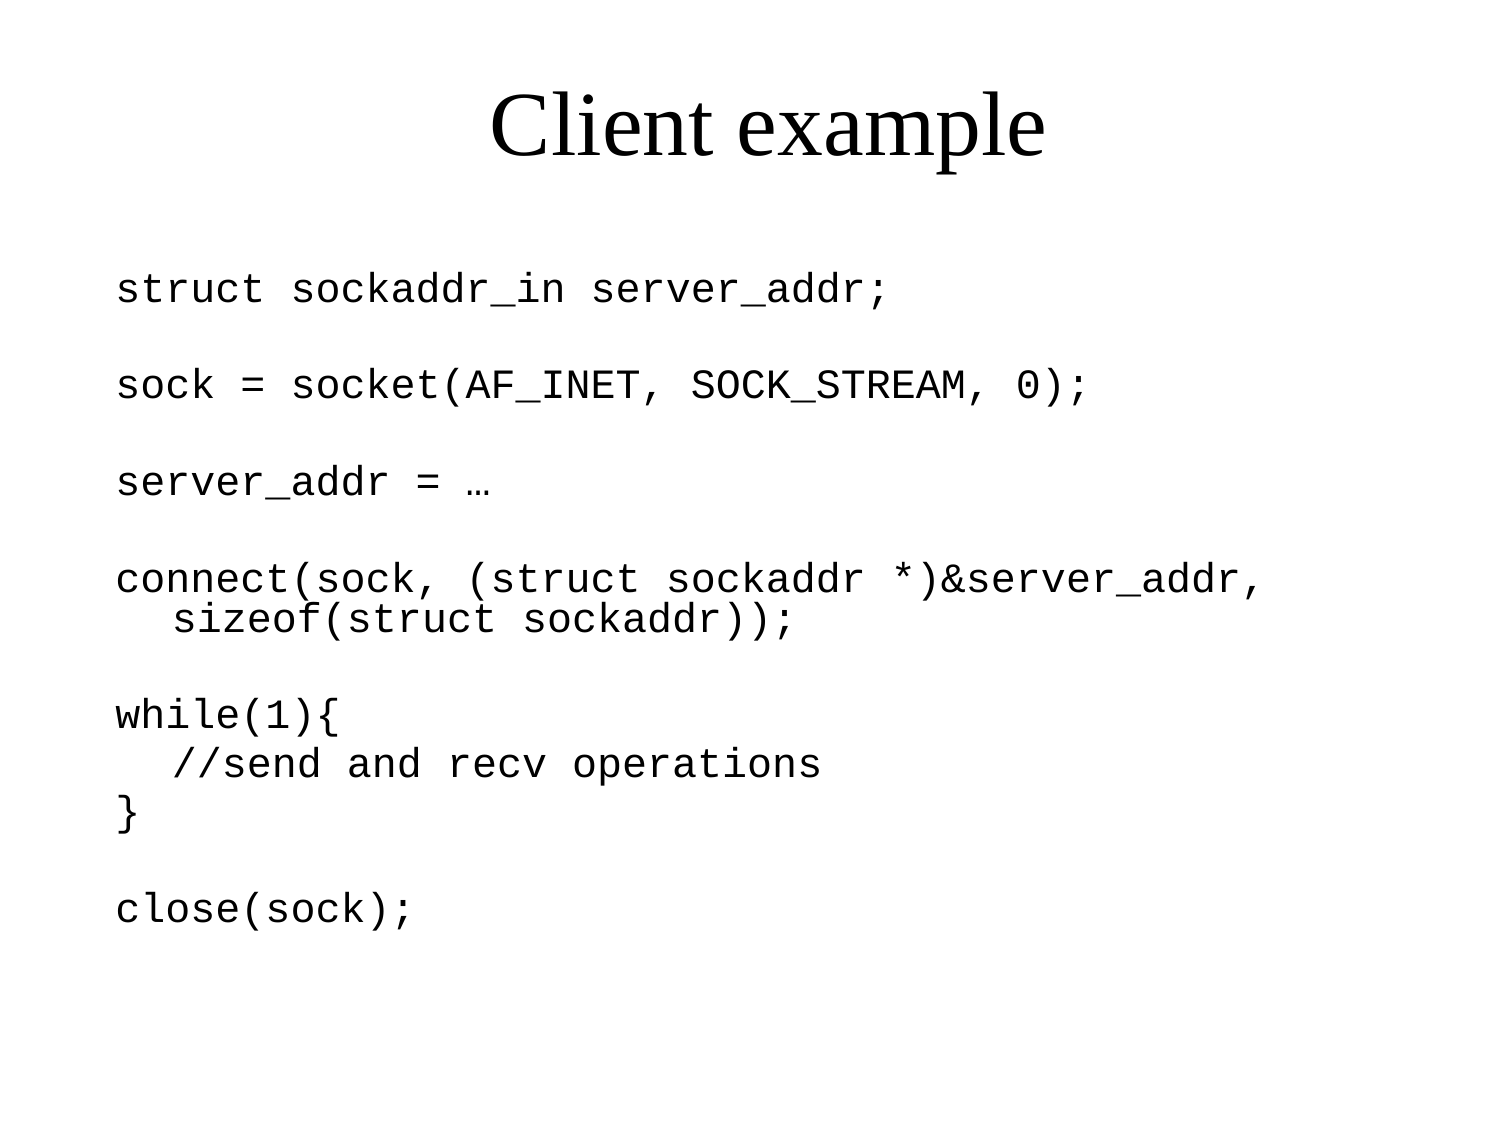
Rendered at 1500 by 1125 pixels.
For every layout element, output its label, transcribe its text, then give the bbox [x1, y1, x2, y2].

title Client example [100, 37, 1438, 200]
list struct sockaddr_in server_addr; sock = socket(AF_INET, SOCK_STREAM, 0); server_addr = … connect(sock, (struct sockaddr *)&server_addr, sizeof(struct sockaddr)); while(1){ //send and recv operations } close(sock); [100, 262, 1438, 1000]
